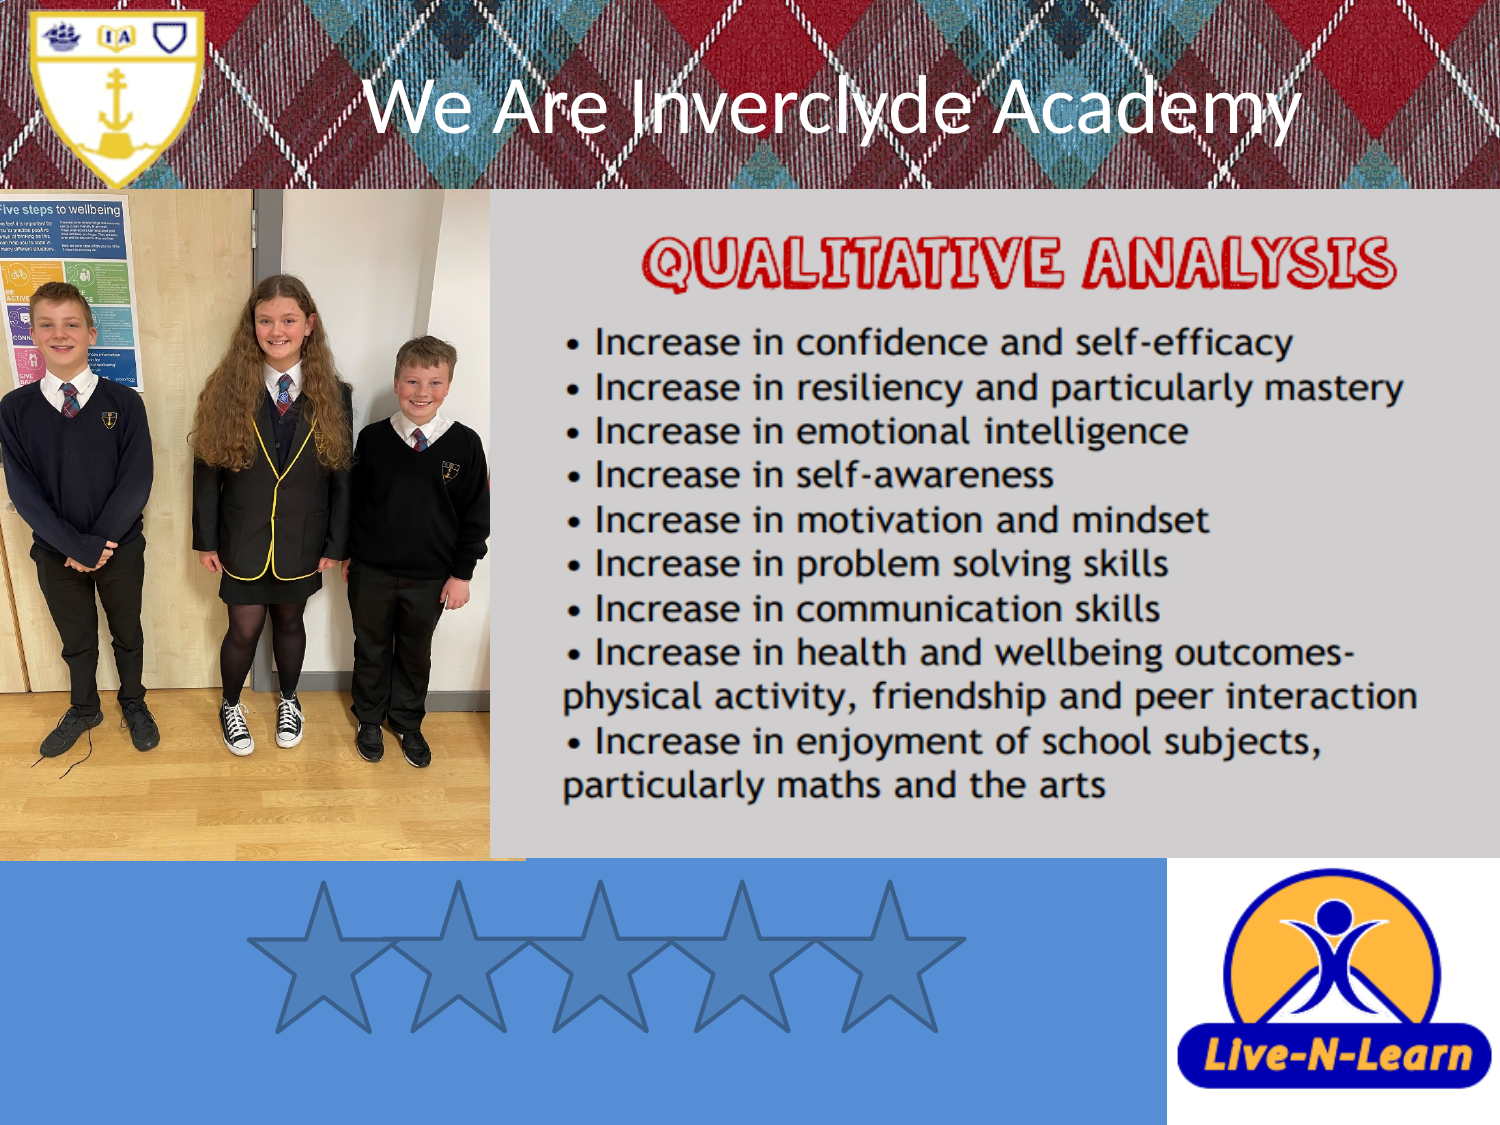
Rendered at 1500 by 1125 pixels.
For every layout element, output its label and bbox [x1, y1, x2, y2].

text_box [523, 879, 671, 1034]
text_box [665, 879, 820, 1034]
text_box [817, 879, 967, 1034]
text_box [383, 879, 529, 1034]
picture [0, 0, 1500, 862]
picture [1167, 858, 1500, 1125]
list [489, 189, 1500, 858]
text_box [246, 880, 401, 1034]
